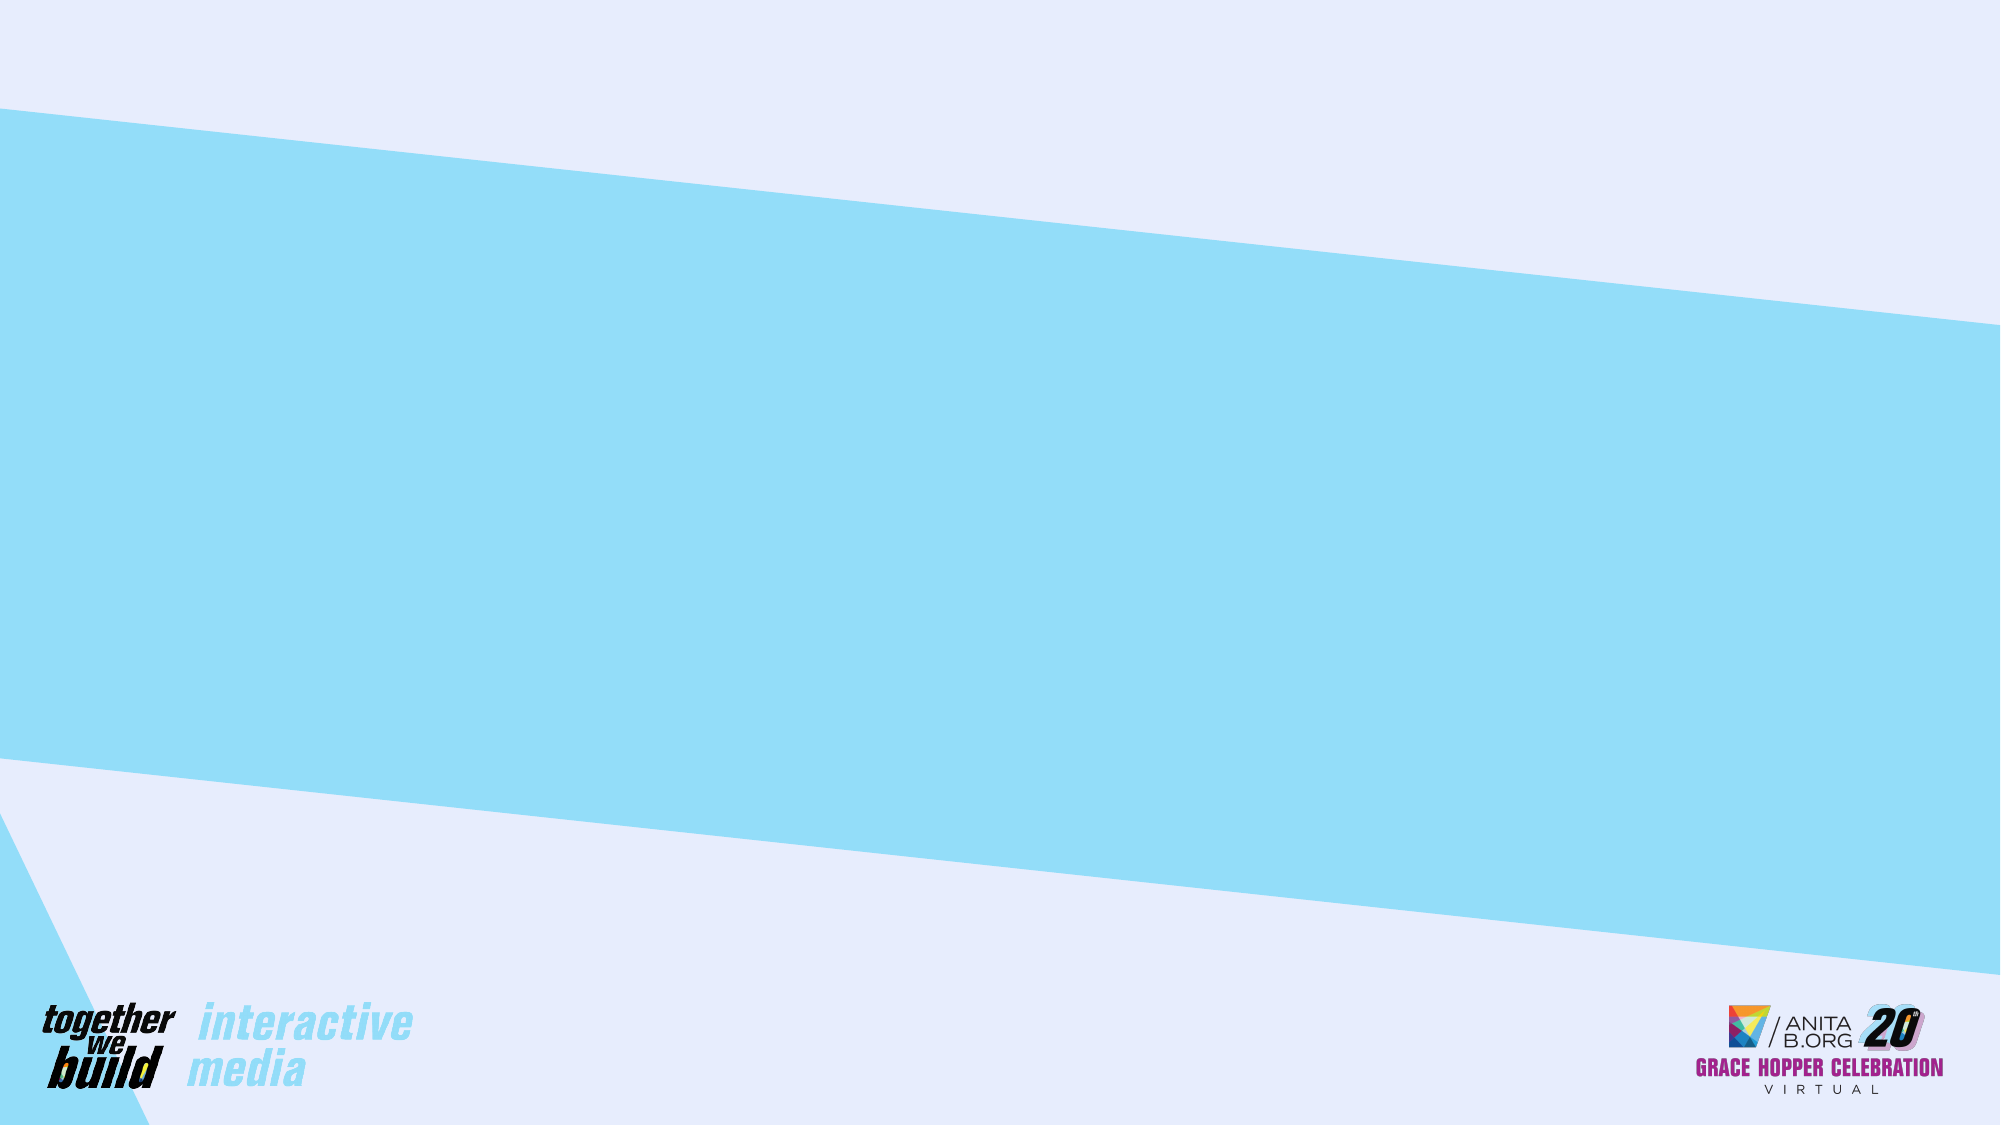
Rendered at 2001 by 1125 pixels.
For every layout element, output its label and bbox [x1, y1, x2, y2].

picture [35, 961, 413, 1125]
picture [1687, 998, 1952, 1105]
